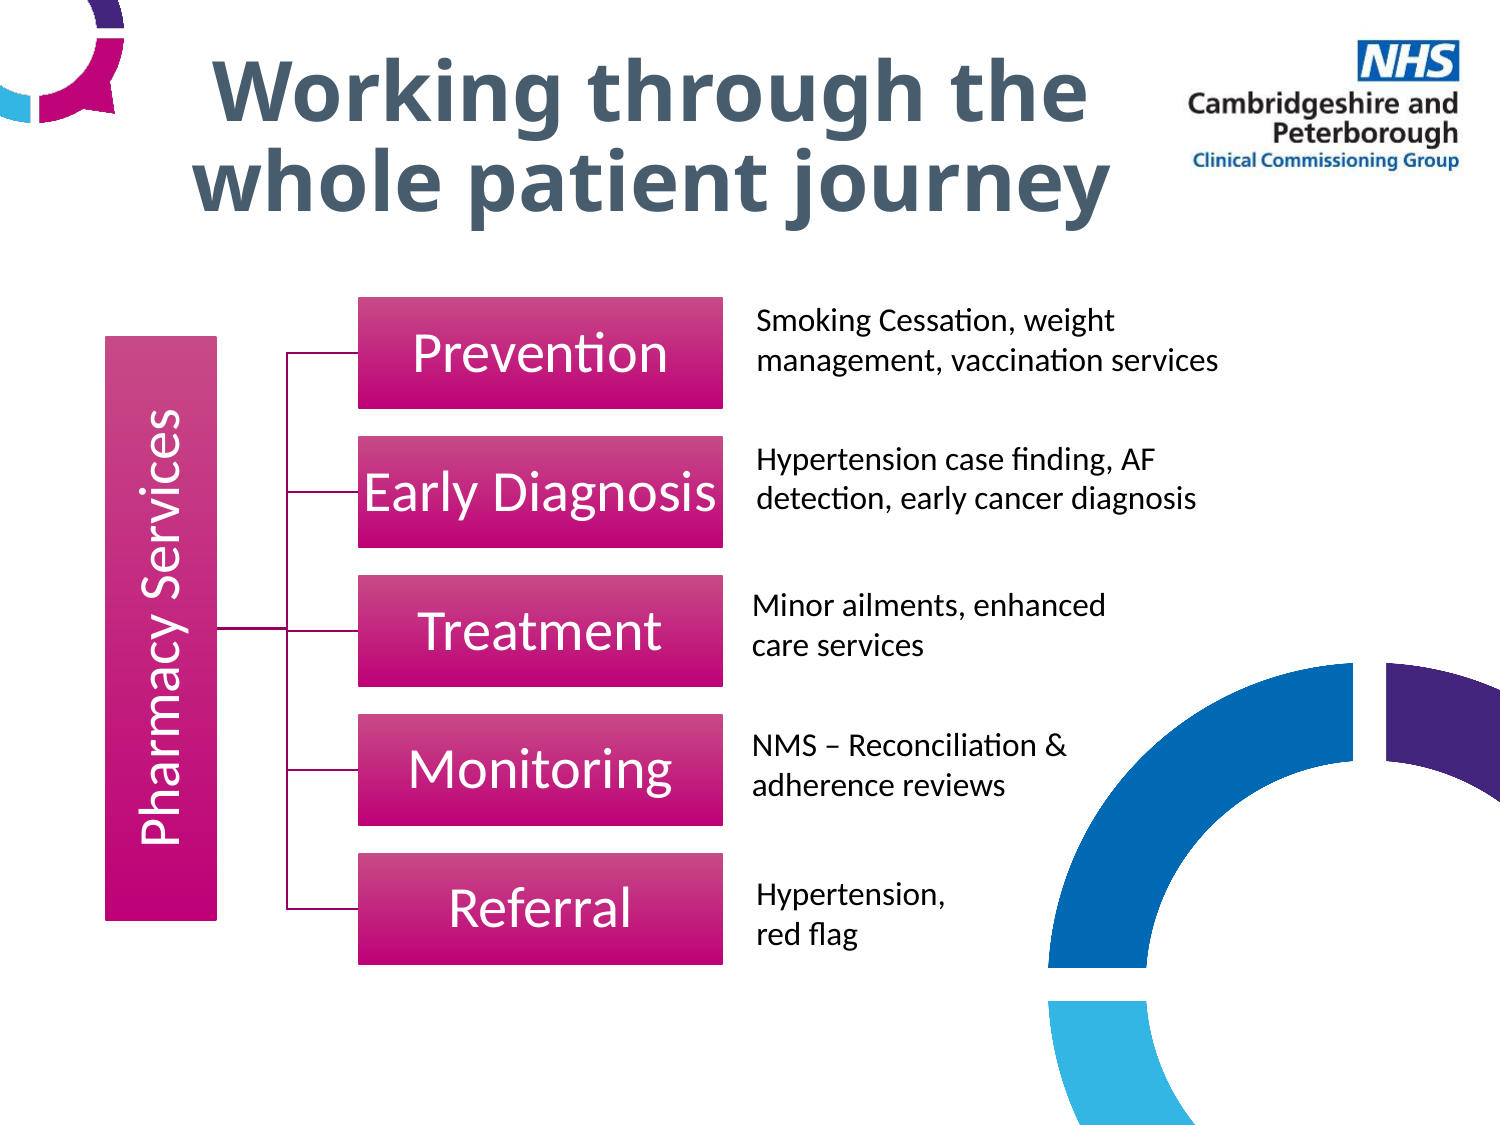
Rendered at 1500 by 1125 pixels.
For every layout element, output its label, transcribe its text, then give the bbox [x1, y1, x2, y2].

text_box Minor ailments, enhanced care services [874, 575, 1145, 670]
text_box Hypertension, red flag [874, 864, 970, 960]
text_box NMS – Reconciliation & adherence reviews [874, 716, 1145, 811]
picture [0, 0, 124, 123]
picture [1048, 663, 1500, 1125]
text_box Hypertension case finding, AF detection, early cancer diagnosis [874, 429, 1278, 524]
picture [1030, 0, 1500, 211]
text_box Smoking Cessation, weight management, vaccination services [741, 291, 1278, 386]
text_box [23, 297, 874, 965]
title Working through the whole patient journey [141, 40, 1162, 239]
